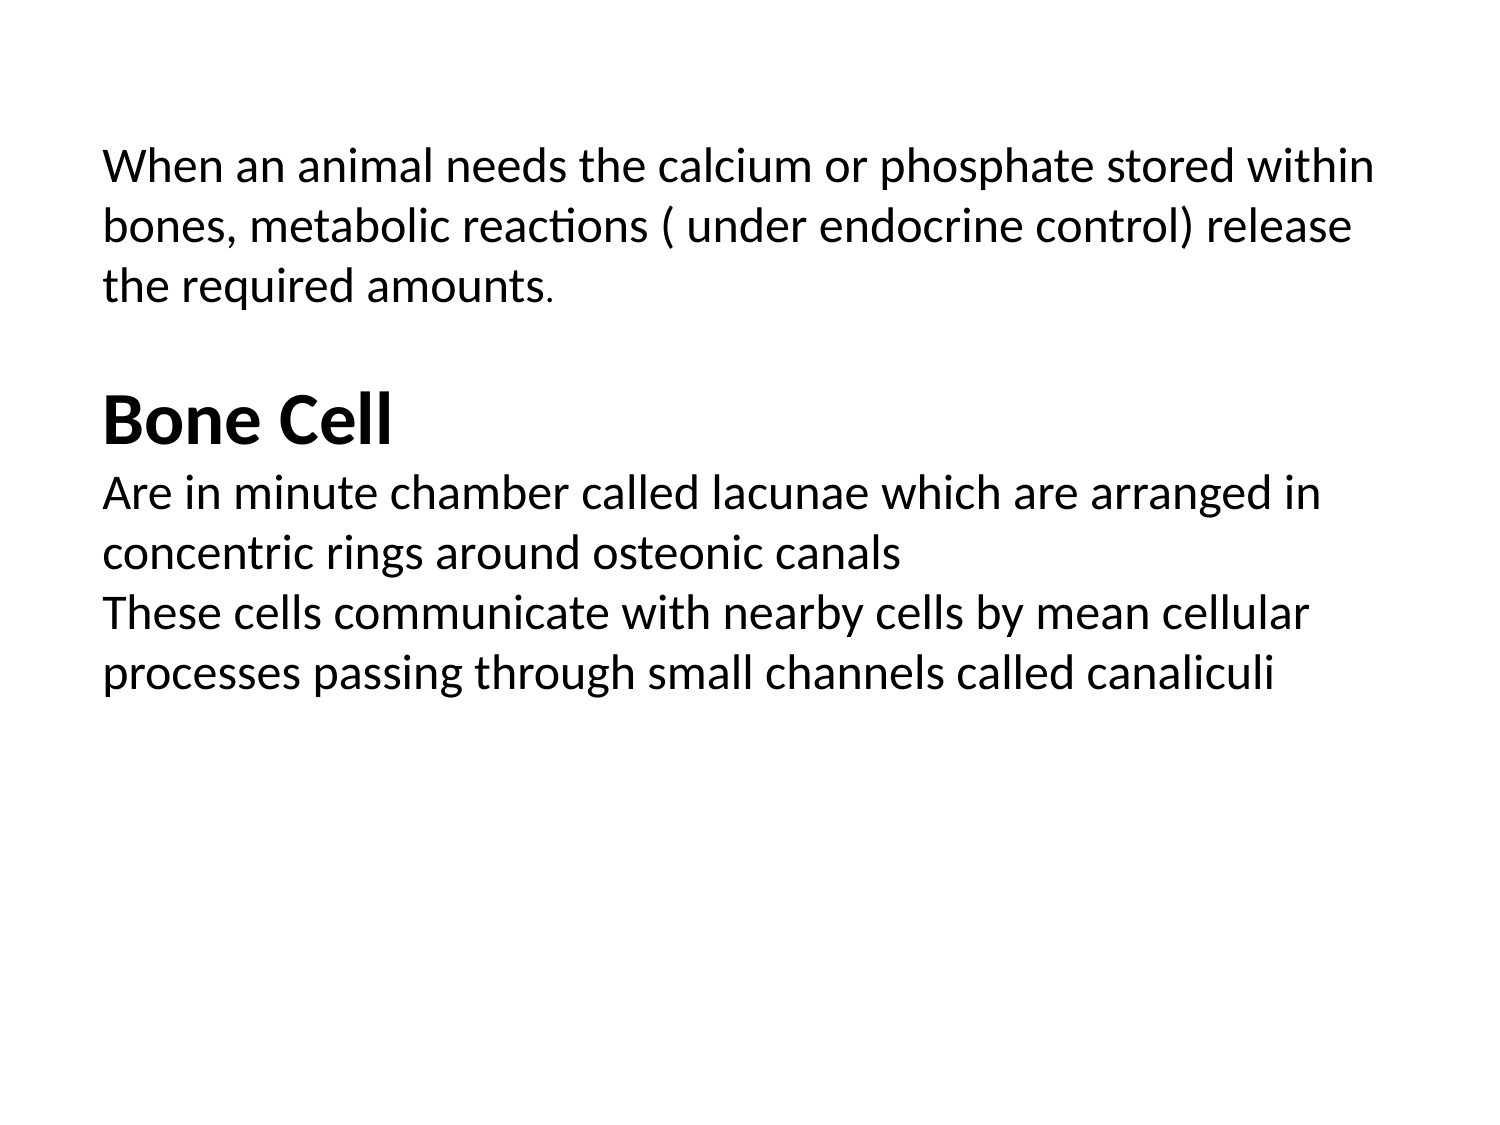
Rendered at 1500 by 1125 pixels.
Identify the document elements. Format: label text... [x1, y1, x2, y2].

text_box When an animal needs the calcium or phosphate stored within bones, metabolic reactions ( under endocrine control) release the required amounts. [87, 124, 1400, 320]
text_box Bone Cell Are in minute chamber called lacunae which are arranged in concentric rings around osteonic canals These cells communicate with nearby cells by mean cellular processes passing through small channels called canaliculi [87, 362, 1400, 708]
